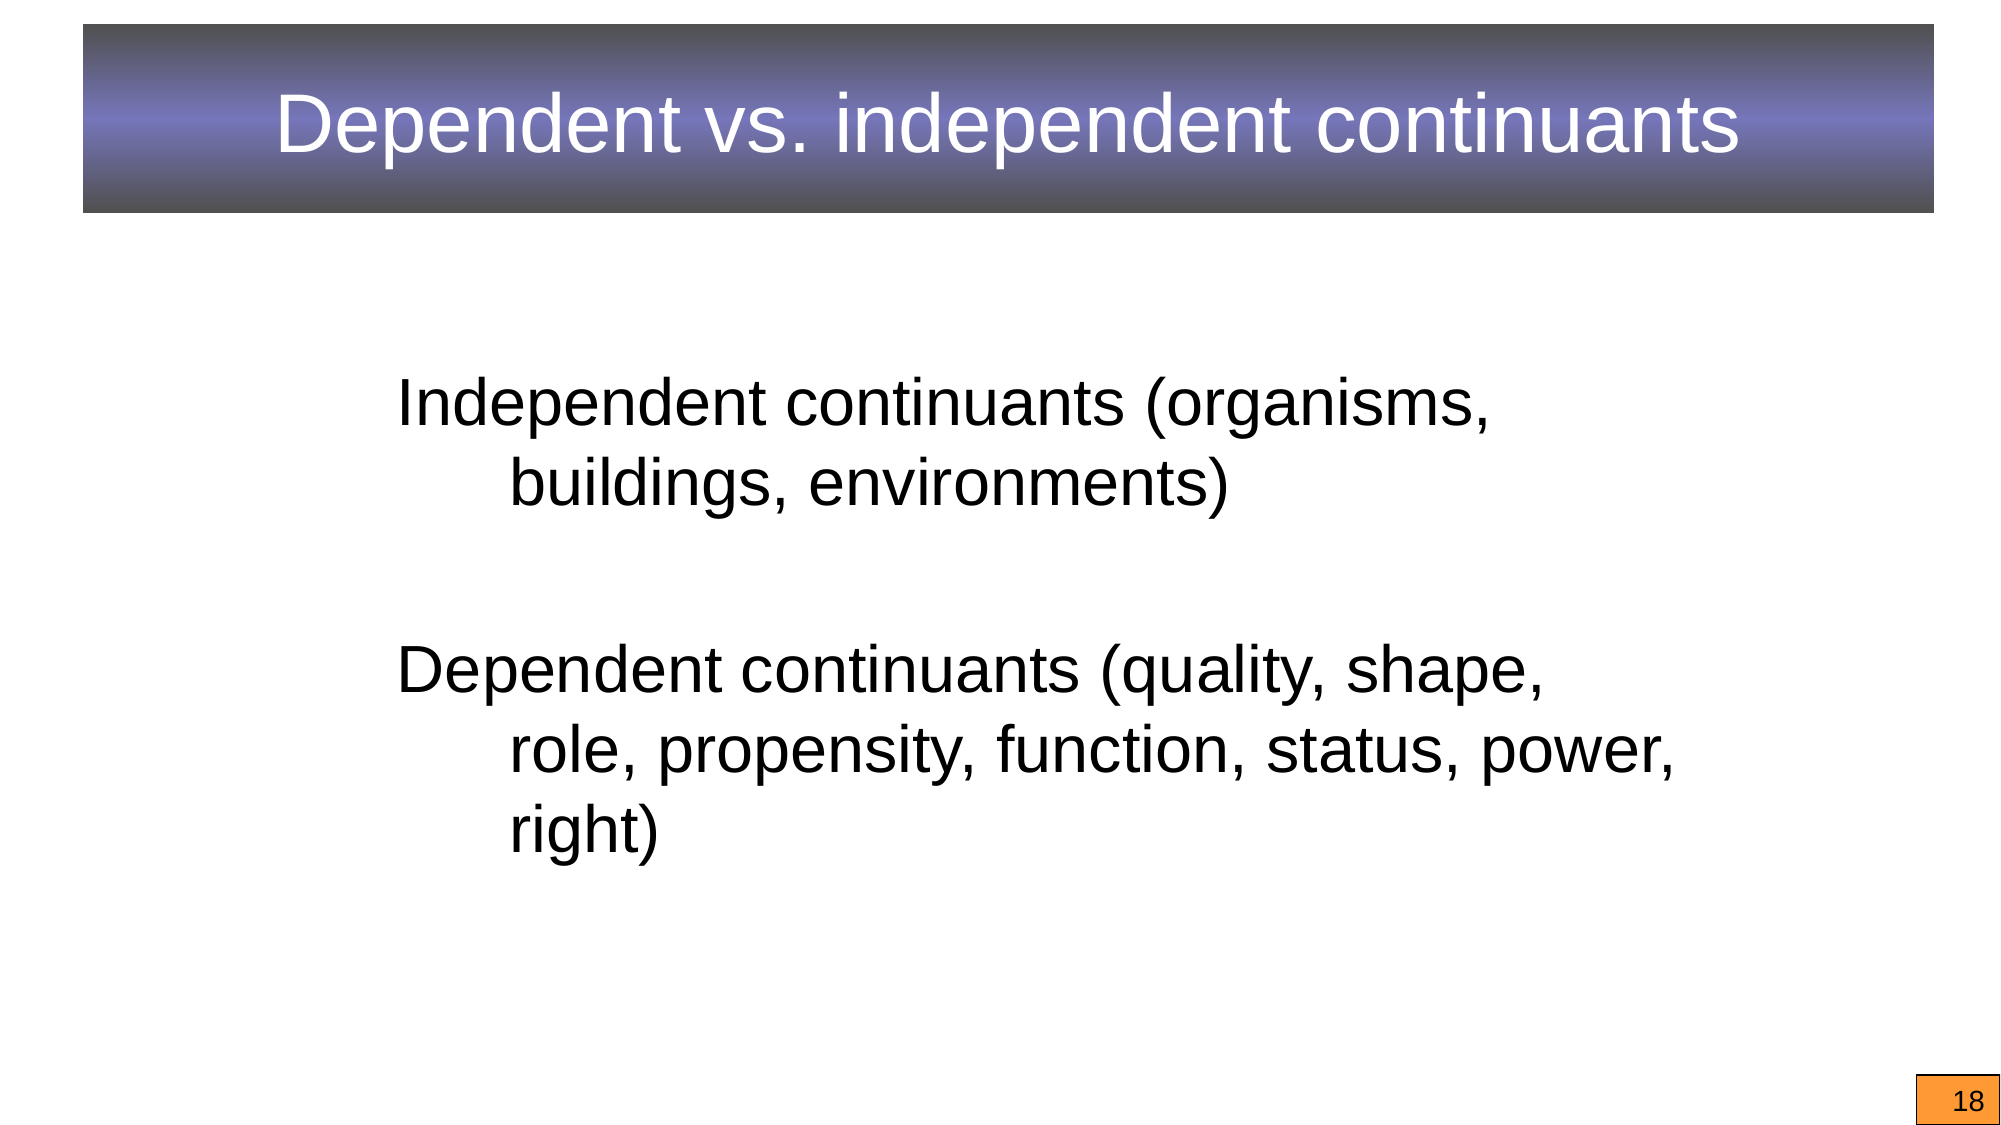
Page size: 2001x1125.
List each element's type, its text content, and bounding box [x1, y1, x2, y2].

list Independent continuants (organisms, buildings, environments) Dependent continuants (quality, shape, role, propensity, function, status, power, right) [381, 351, 1700, 1001]
title Dependent vs. independent continuants [83, 24, 1934, 213]
slide_number 18 [1649, 1074, 2000, 1125]
